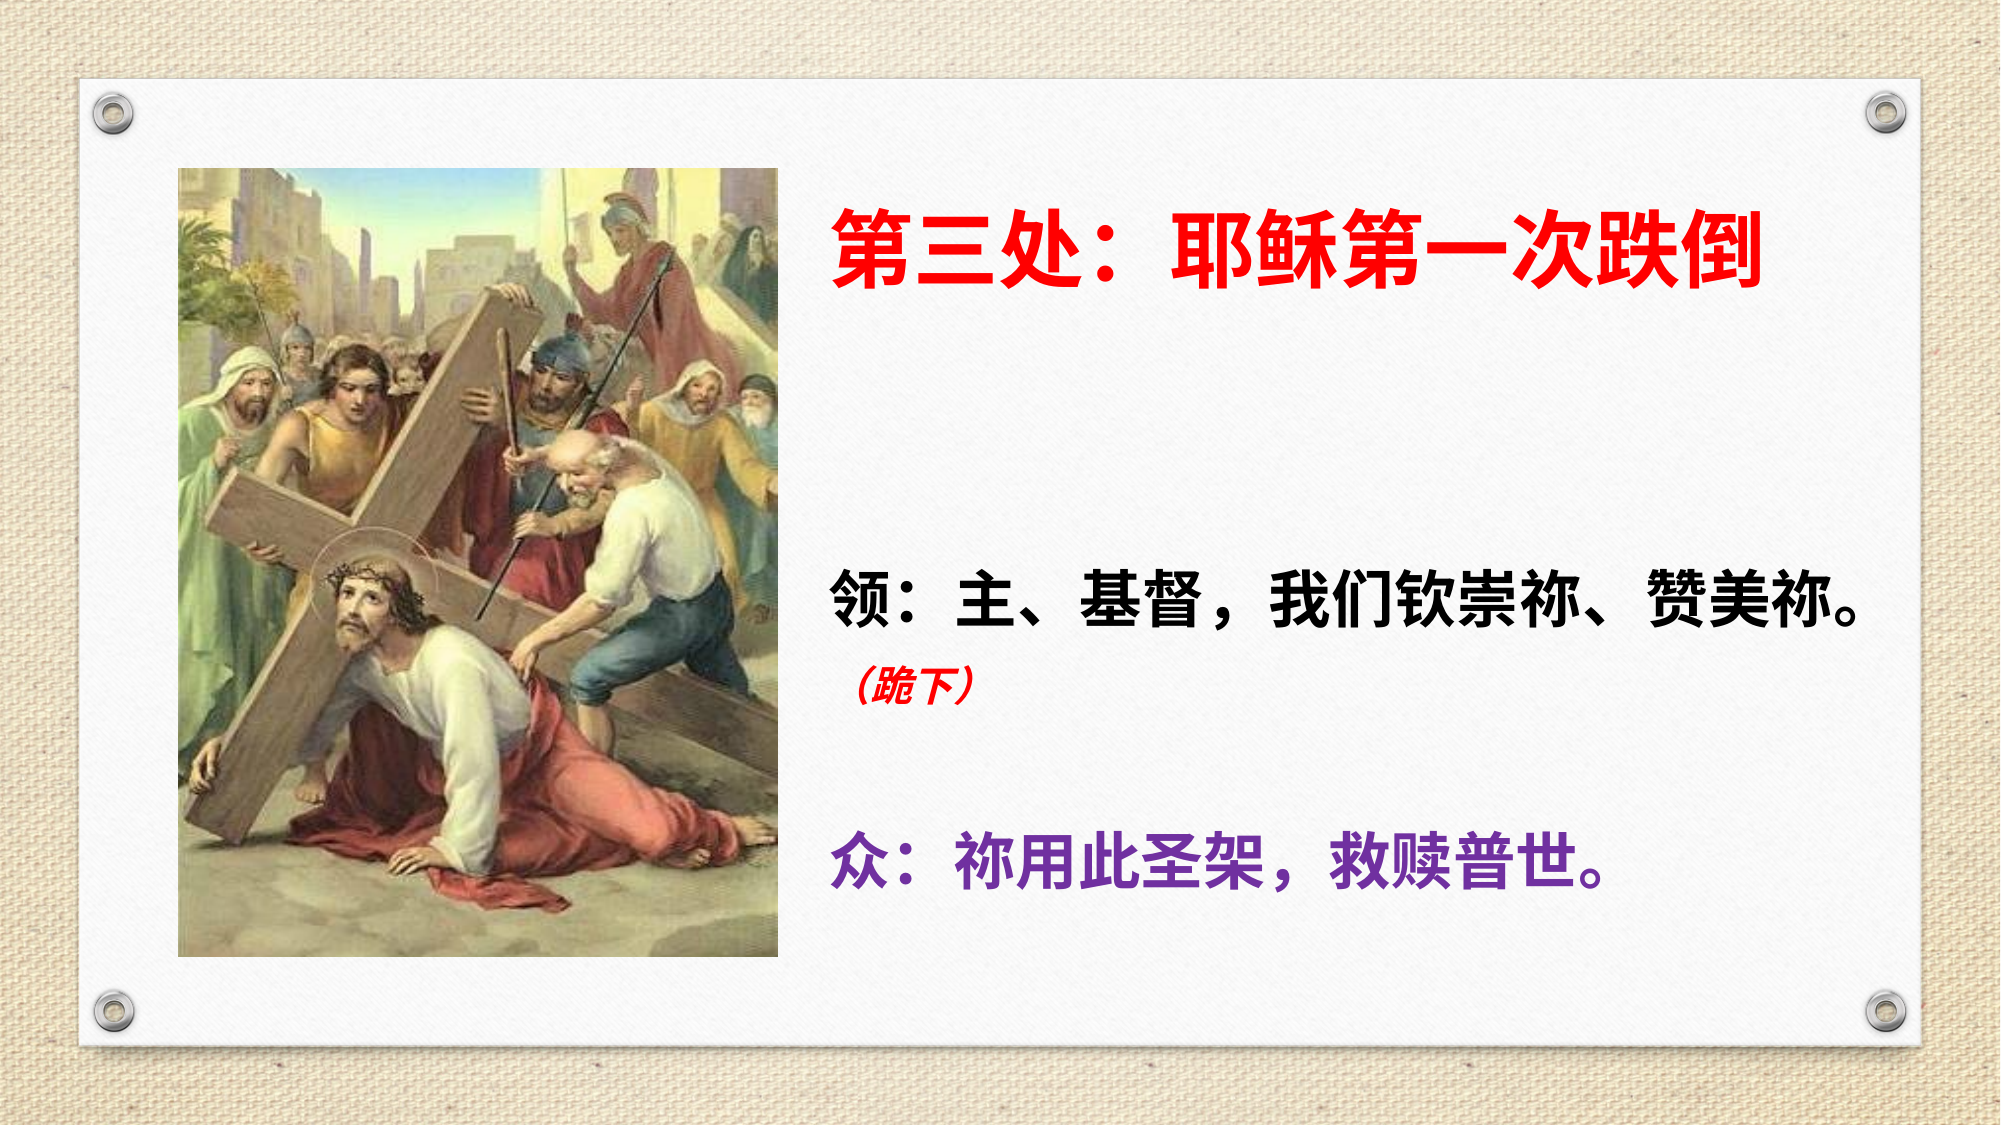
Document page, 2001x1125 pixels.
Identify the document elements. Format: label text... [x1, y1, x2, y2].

list 领：主、基督，我们钦崇祢、赞美祢。 （跪下） 众：祢用此圣架，救赎普世。 [813, 514, 1850, 957]
title 第三处：耶稣第一次跌倒 [813, 188, 1877, 306]
picture [0, 0, 2001, 1125]
